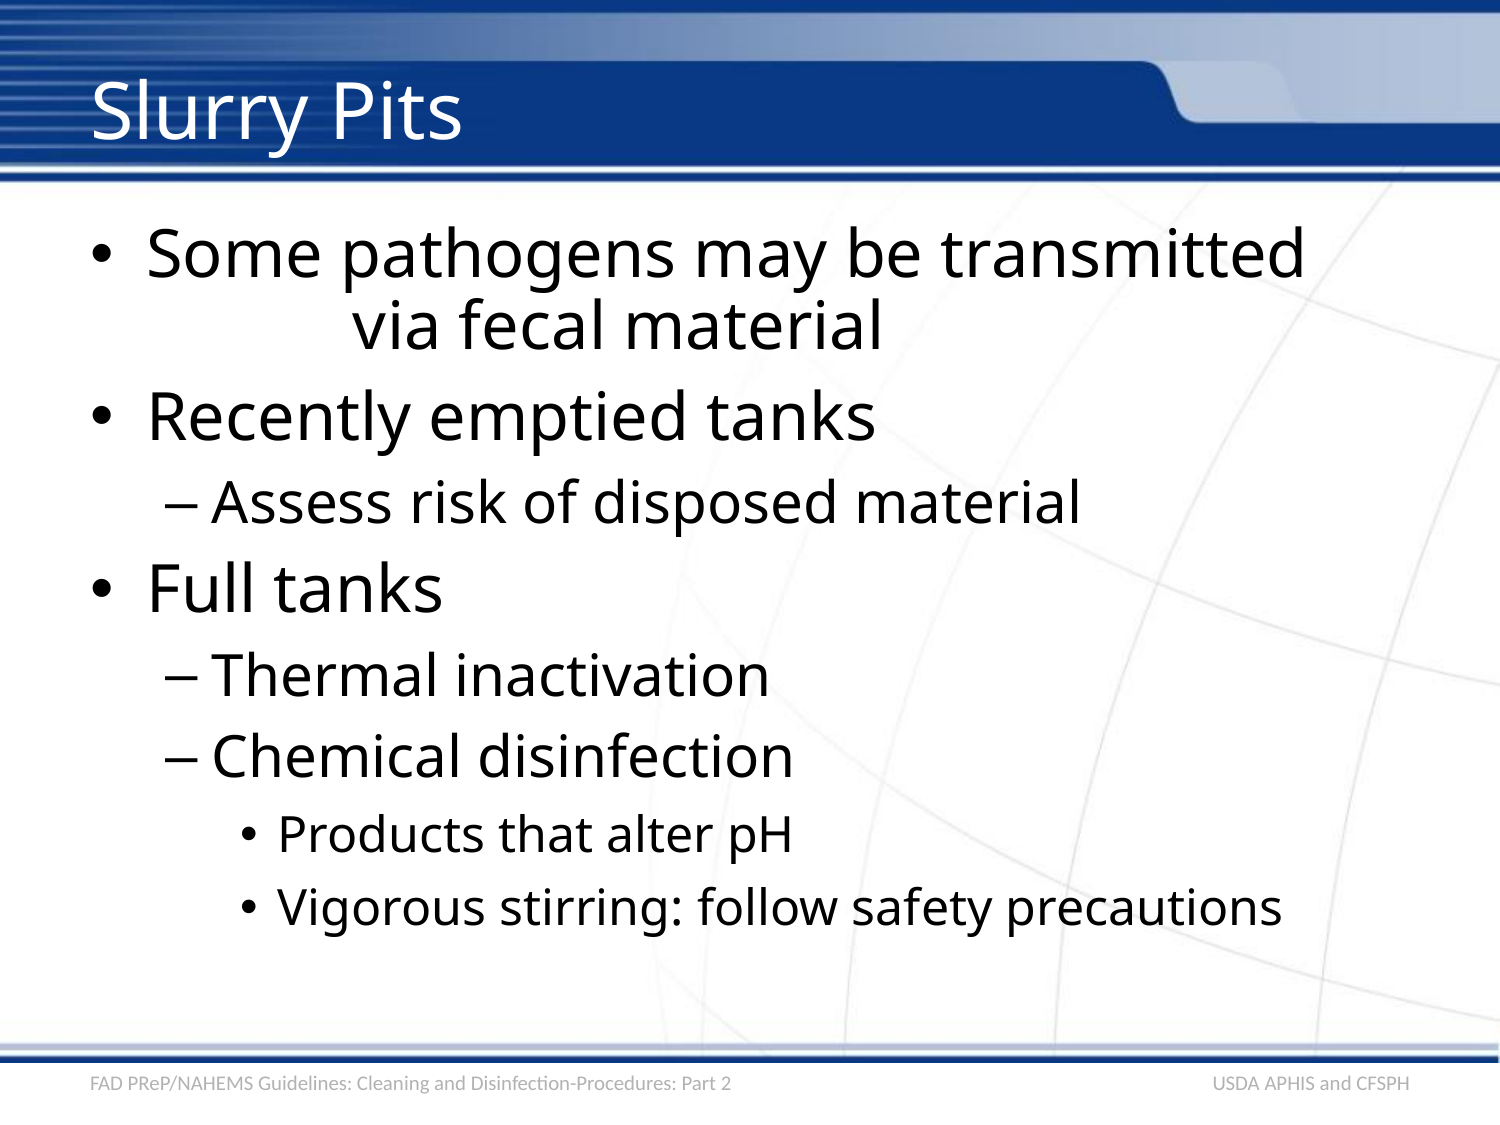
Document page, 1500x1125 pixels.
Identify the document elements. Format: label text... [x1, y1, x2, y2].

list Some pathogens may be transmitted via fecal material Recently emptied tanks Assess risk of disposed material Full tanks Thermal inactivation Chemical disinfection Products that alter pH Vigorous stirring: follow safety precautions [75, 212, 1425, 1025]
title Slurry Pits [75, 24, 1425, 163]
slide_number USDA APHIS and CFSPH [1074, 1042, 1425, 1103]
footer FAD PReP/NAHEMS Guidelines: Cleaning and Disinfection-Procedures: Part 2 [75, 1042, 825, 1103]
picture [0, 0, 1500, 1063]
